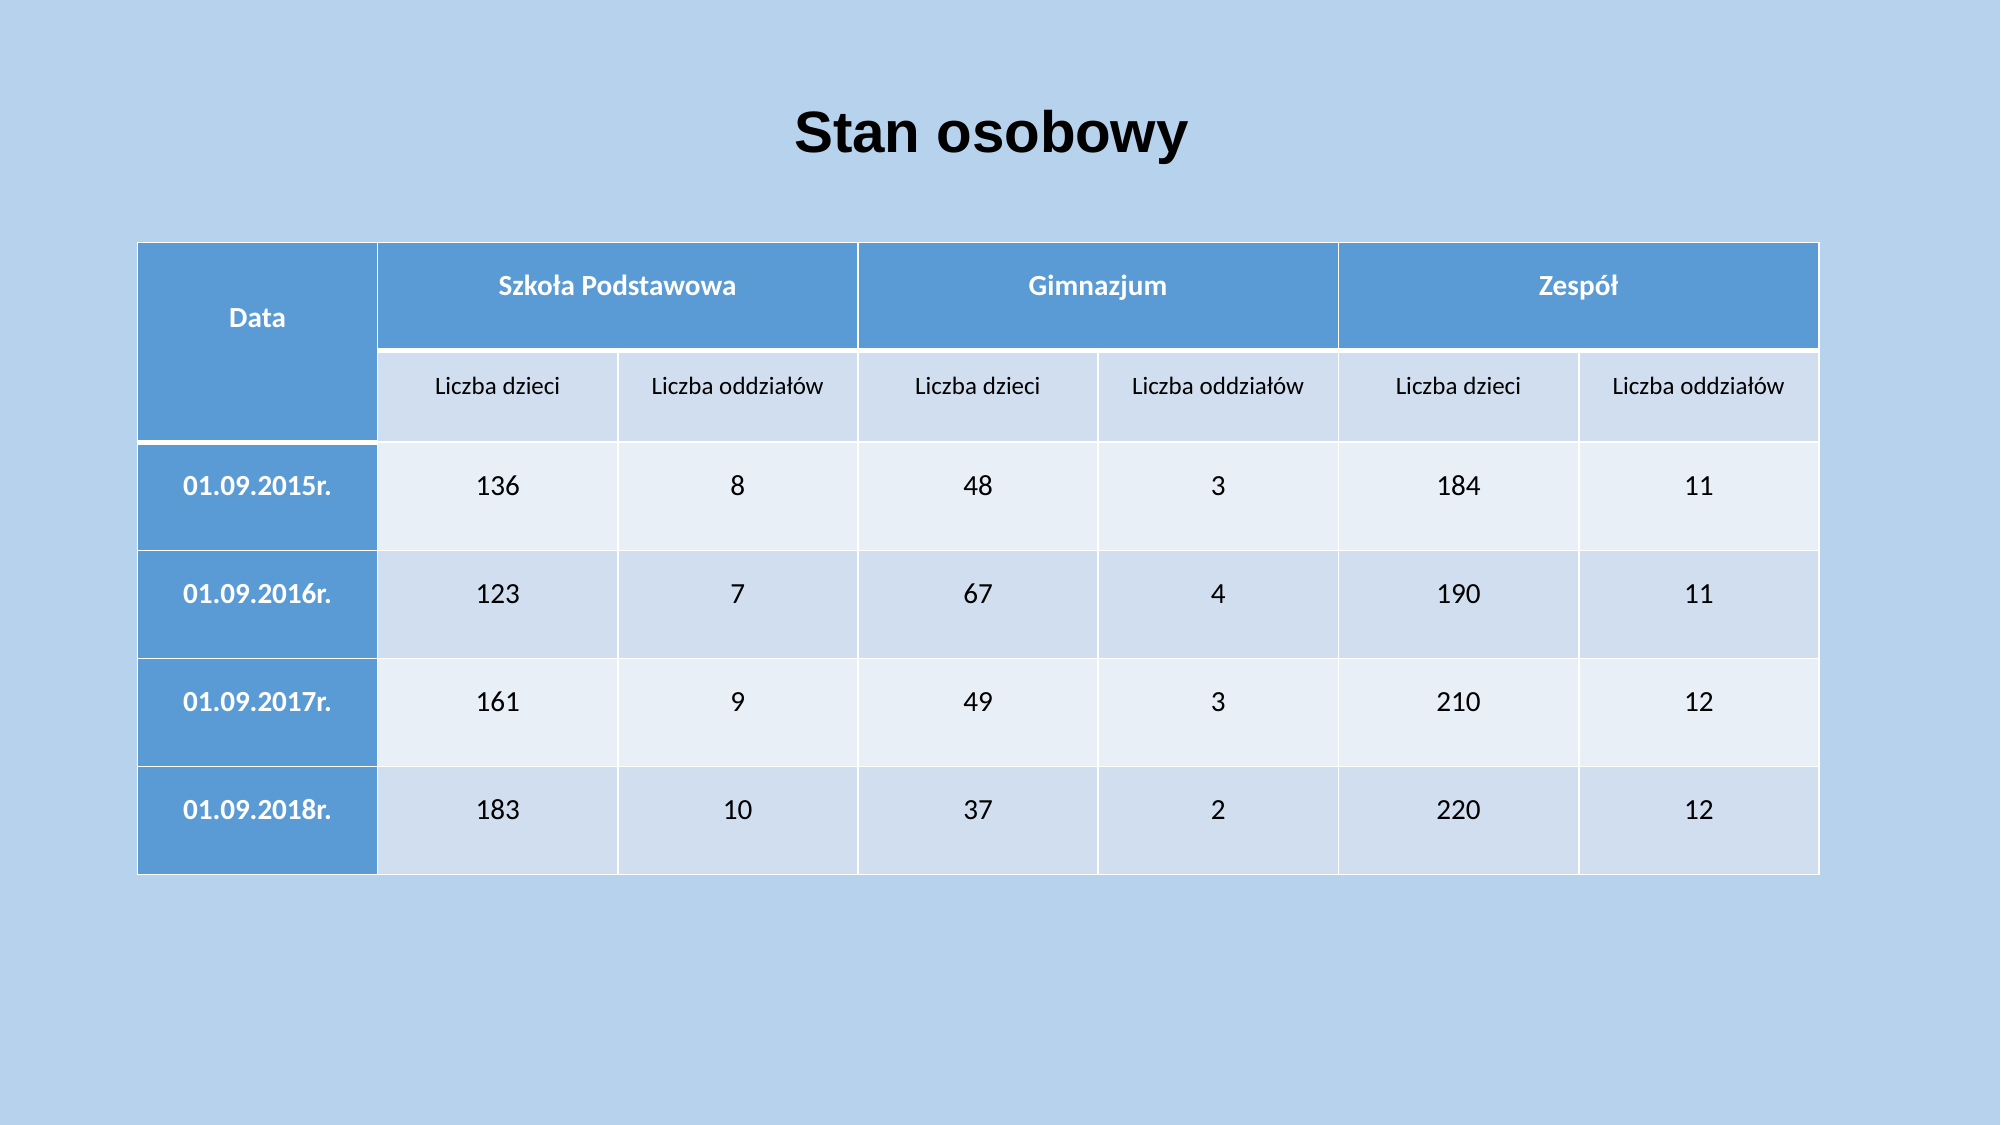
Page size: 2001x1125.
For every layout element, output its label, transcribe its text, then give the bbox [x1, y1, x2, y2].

table_cell 48 [859, 443, 1097, 550]
table_cell 67 [859, 551, 1097, 658]
table_cell 11 [1580, 551, 1818, 658]
table_cell 01.09.2016r. [138, 551, 377, 658]
table_cell 12 [1580, 767, 1818, 874]
table_cell 183 [378, 767, 617, 874]
table_cell Liczba oddziałów [1580, 353, 1818, 441]
table_header Szkoła Podstawowa [378, 243, 857, 348]
table_cell 01.09.2018r. [138, 767, 377, 874]
table_cell 3 [1099, 659, 1338, 766]
table_cell 4 [1099, 551, 1338, 658]
table_header Data [138, 243, 377, 440]
table_cell 11 [1580, 443, 1818, 550]
table_cell 37 [859, 767, 1097, 874]
table_cell 190 [1339, 551, 1578, 658]
table_cell 136 [378, 443, 617, 550]
table_cell Liczba dzieci [1339, 353, 1578, 441]
table_cell 184 [1339, 443, 1578, 550]
table_cell 8 [619, 443, 857, 550]
table_cell 7 [619, 551, 857, 658]
table_header Gimnazjum [859, 243, 1338, 348]
table_cell Liczba dzieci [859, 353, 1097, 441]
table_cell 01.09.2017r. [138, 659, 377, 766]
table_cell 2 [1099, 767, 1338, 874]
table_cell Liczba oddziałów [1099, 353, 1338, 441]
table_cell 9 [619, 659, 857, 766]
table_cell 220 [1339, 767, 1578, 874]
table_cell 161 [378, 659, 617, 766]
table_cell 210 [1339, 659, 1578, 766]
table_cell 01.09.2015r. [138, 445, 377, 550]
table_cell 10 [619, 767, 857, 874]
table_cell Liczba dzieci [378, 353, 617, 441]
table_cell 12 [1580, 659, 1818, 766]
table_cell 123 [378, 551, 617, 658]
table_cell 3 [1099, 443, 1338, 550]
table_cell 49 [859, 659, 1097, 766]
title Stan osobowy [137, 24, 1863, 243]
table_header Zespół [1339, 243, 1818, 348]
table_cell Liczba oddziałów [619, 353, 857, 441]
